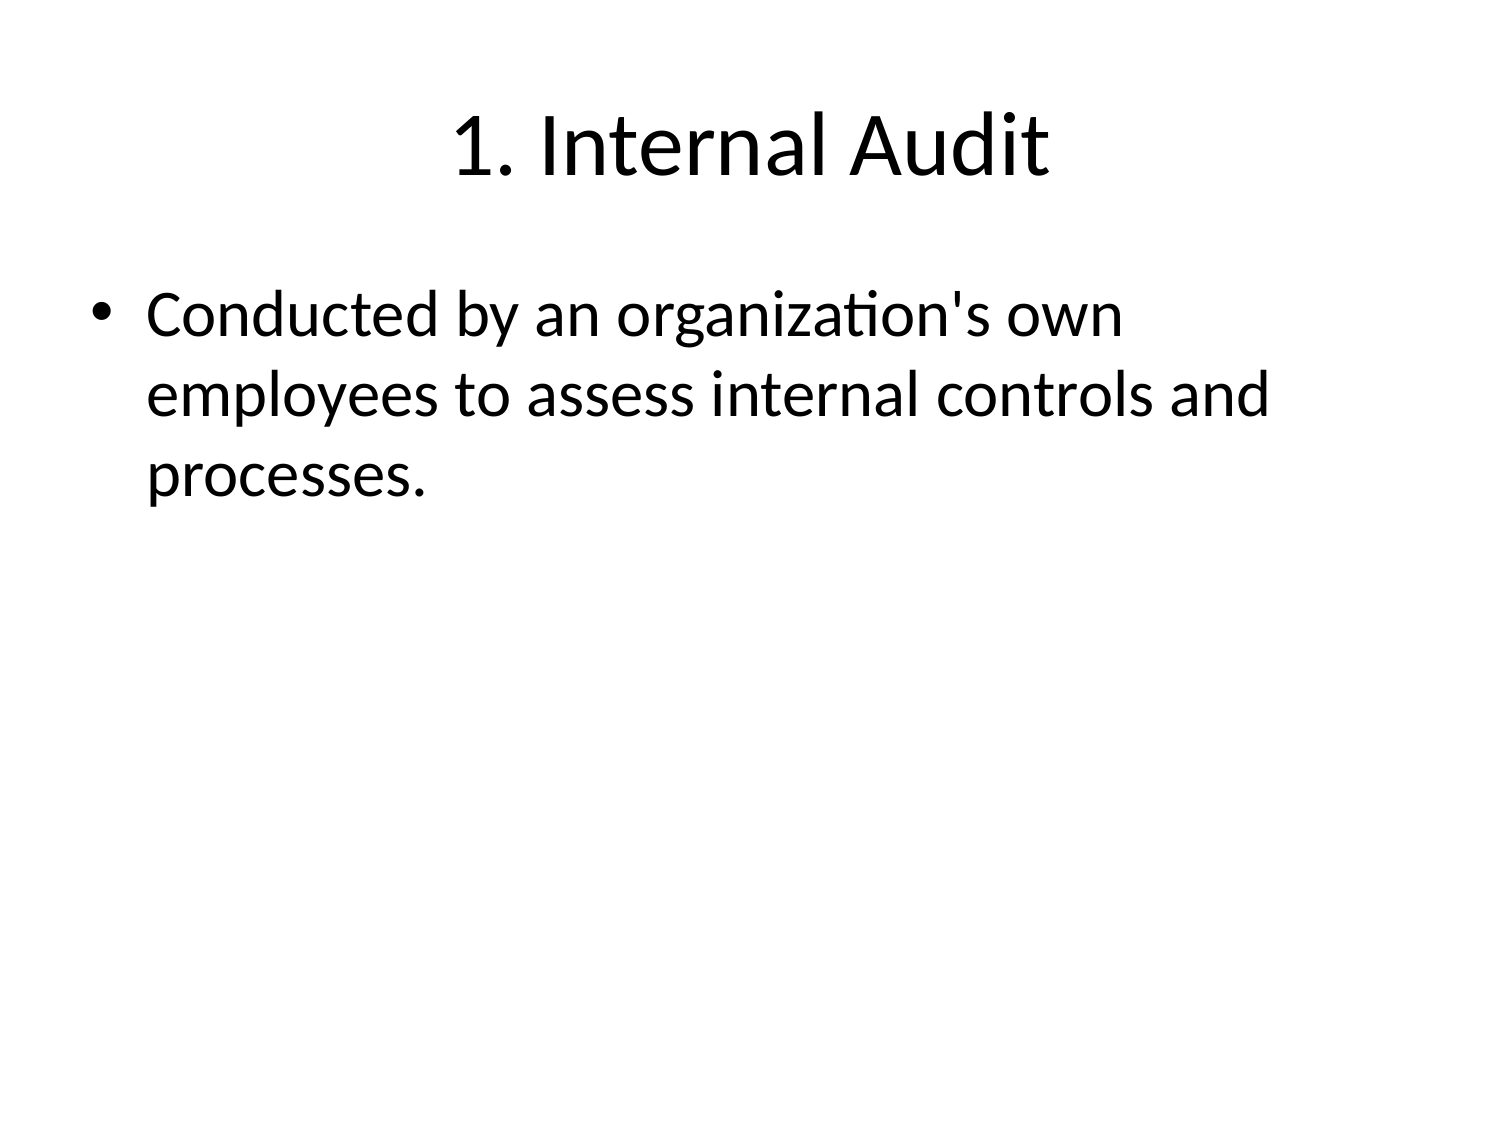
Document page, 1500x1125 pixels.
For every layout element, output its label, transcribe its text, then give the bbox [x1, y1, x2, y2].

list Conducted by an organization's own employees to assess internal controls and processes. [75, 262, 1425, 1005]
title 1. Internal Audit [75, 45, 1425, 233]
